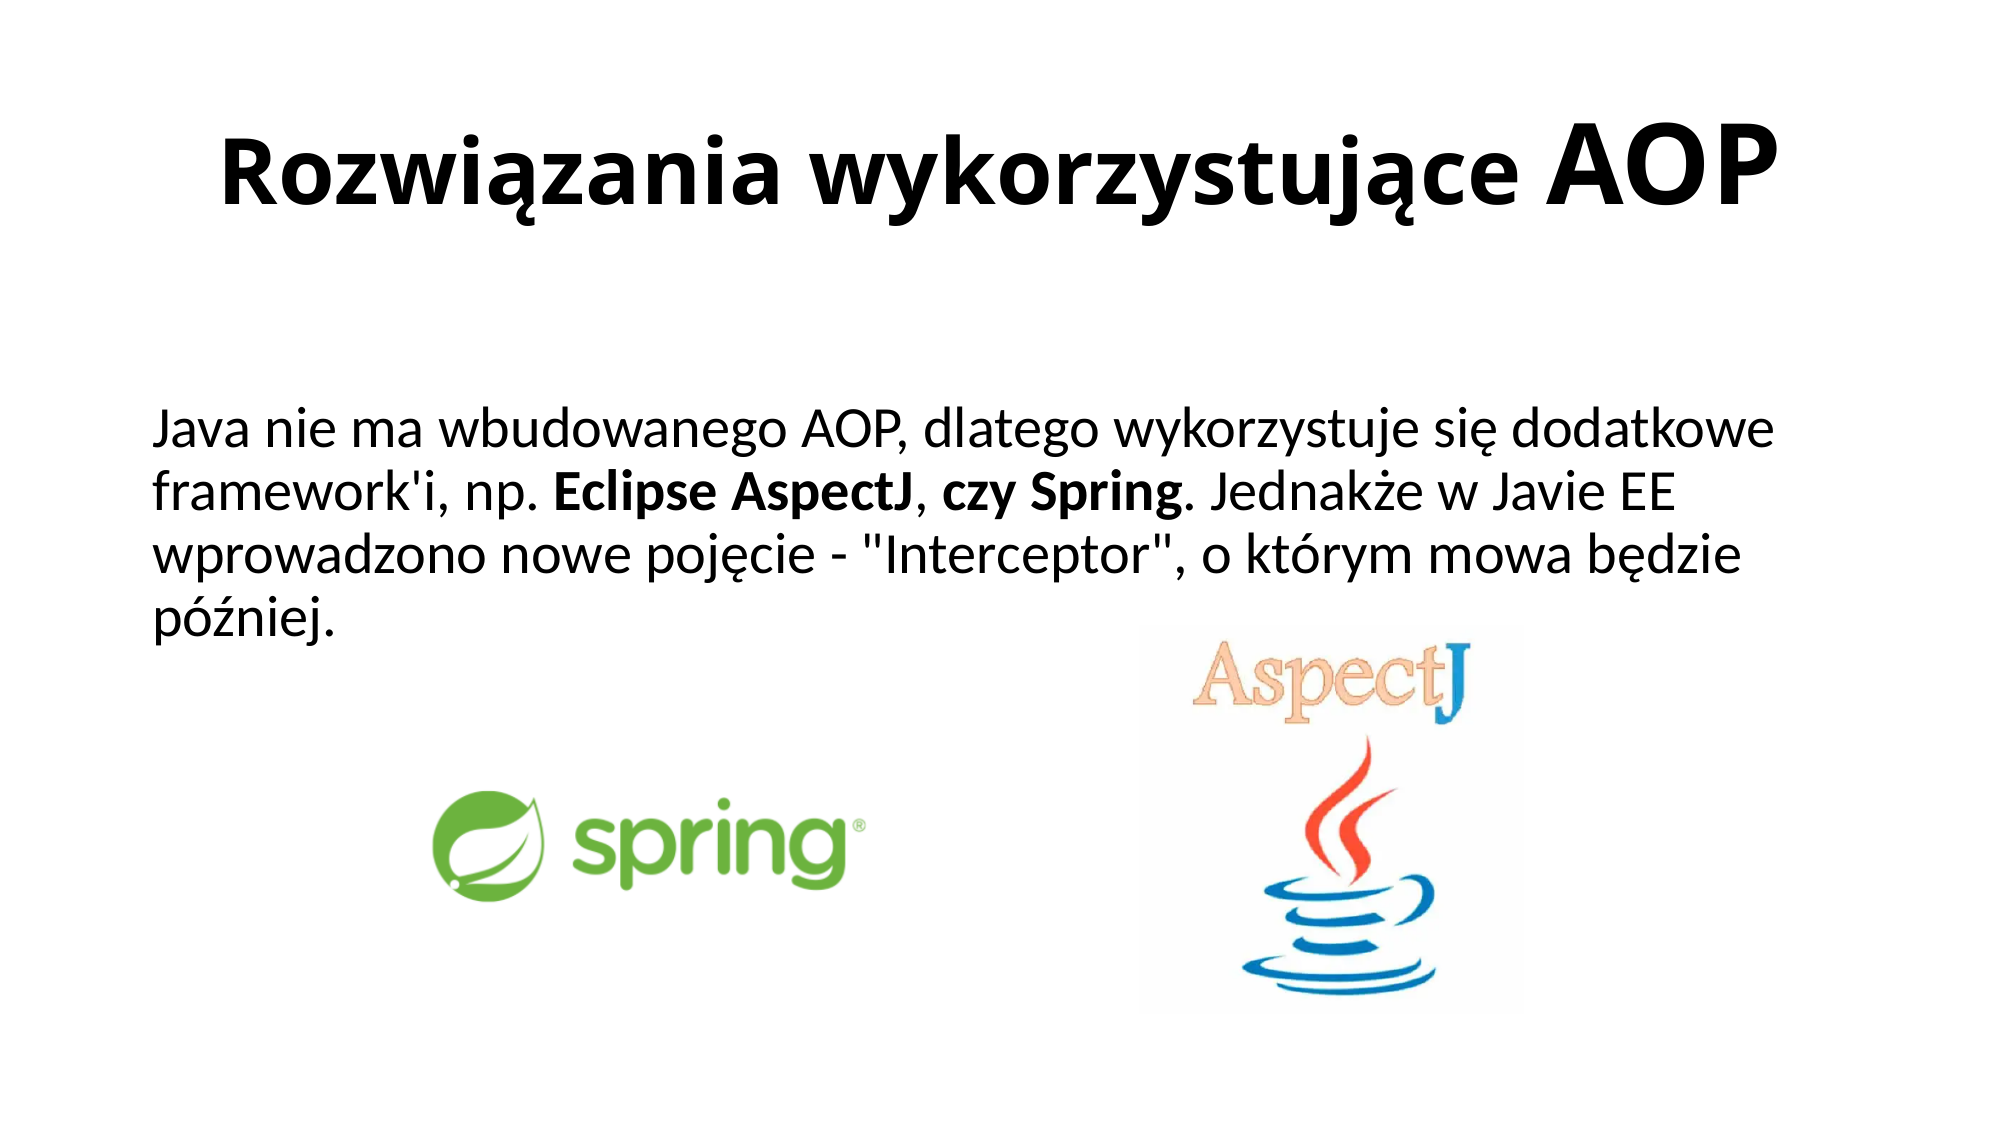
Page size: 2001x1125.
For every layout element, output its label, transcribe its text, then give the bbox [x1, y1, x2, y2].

picture [1139, 625, 1524, 1014]
list Java nie ma wbudowanego AOP, dlatego wykorzystuje się dodatkowe framework'i, np. Eclipse AspectJ, czy Spring. Jednakże w Javie EE wprowadzono nowe pojęcie - "Interceptor", o którym mowa będzie później. [137, 299, 1863, 1014]
picture [306, 730, 878, 955]
title Rozwiązania wykorzystujące AOP [137, 59, 1863, 278]
